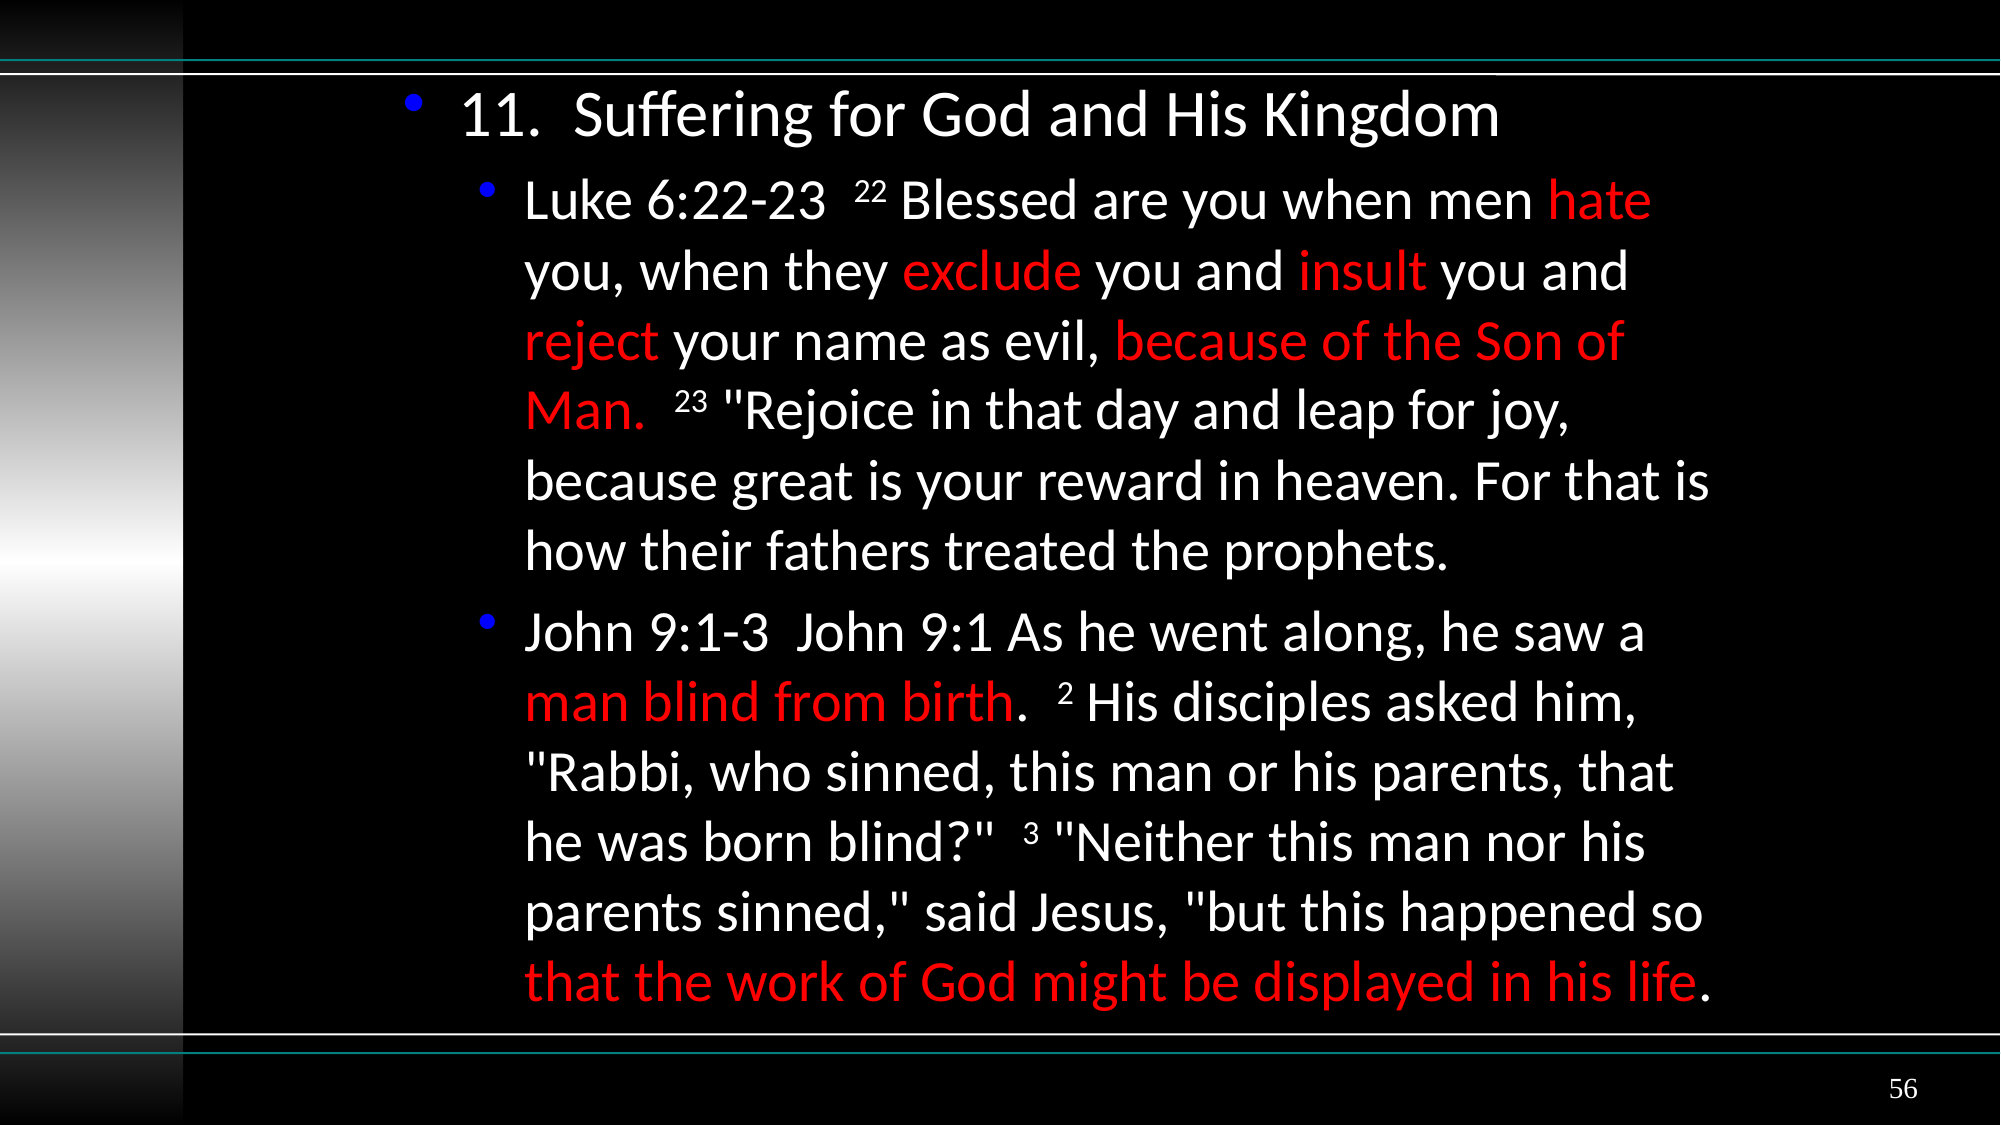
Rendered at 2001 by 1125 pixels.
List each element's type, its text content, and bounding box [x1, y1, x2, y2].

list 11. Suffering for God and His Kingdom Luke 6:22-23 22 Blessed are you when men hate you, when they exclude you and insult you and reject your name as evil, because of the Son of Man. 23 "Rejoice in that day and leap for joy, because great is your reward in heaven. For that is how their fathers treated the prophets. John 9:1-3 John 9:1 As he went along, he saw a man blind from birth. 2 His disciples asked him, "Rabbi, who sinned, this man or his parents, that he was born blind?" 3 "Neither this man nor his parents sinned," said Jesus, "but this happened so that the work of God might be displayed in his life. [387, 62, 1750, 1063]
slide_number 56 [1516, 1049, 1934, 1125]
